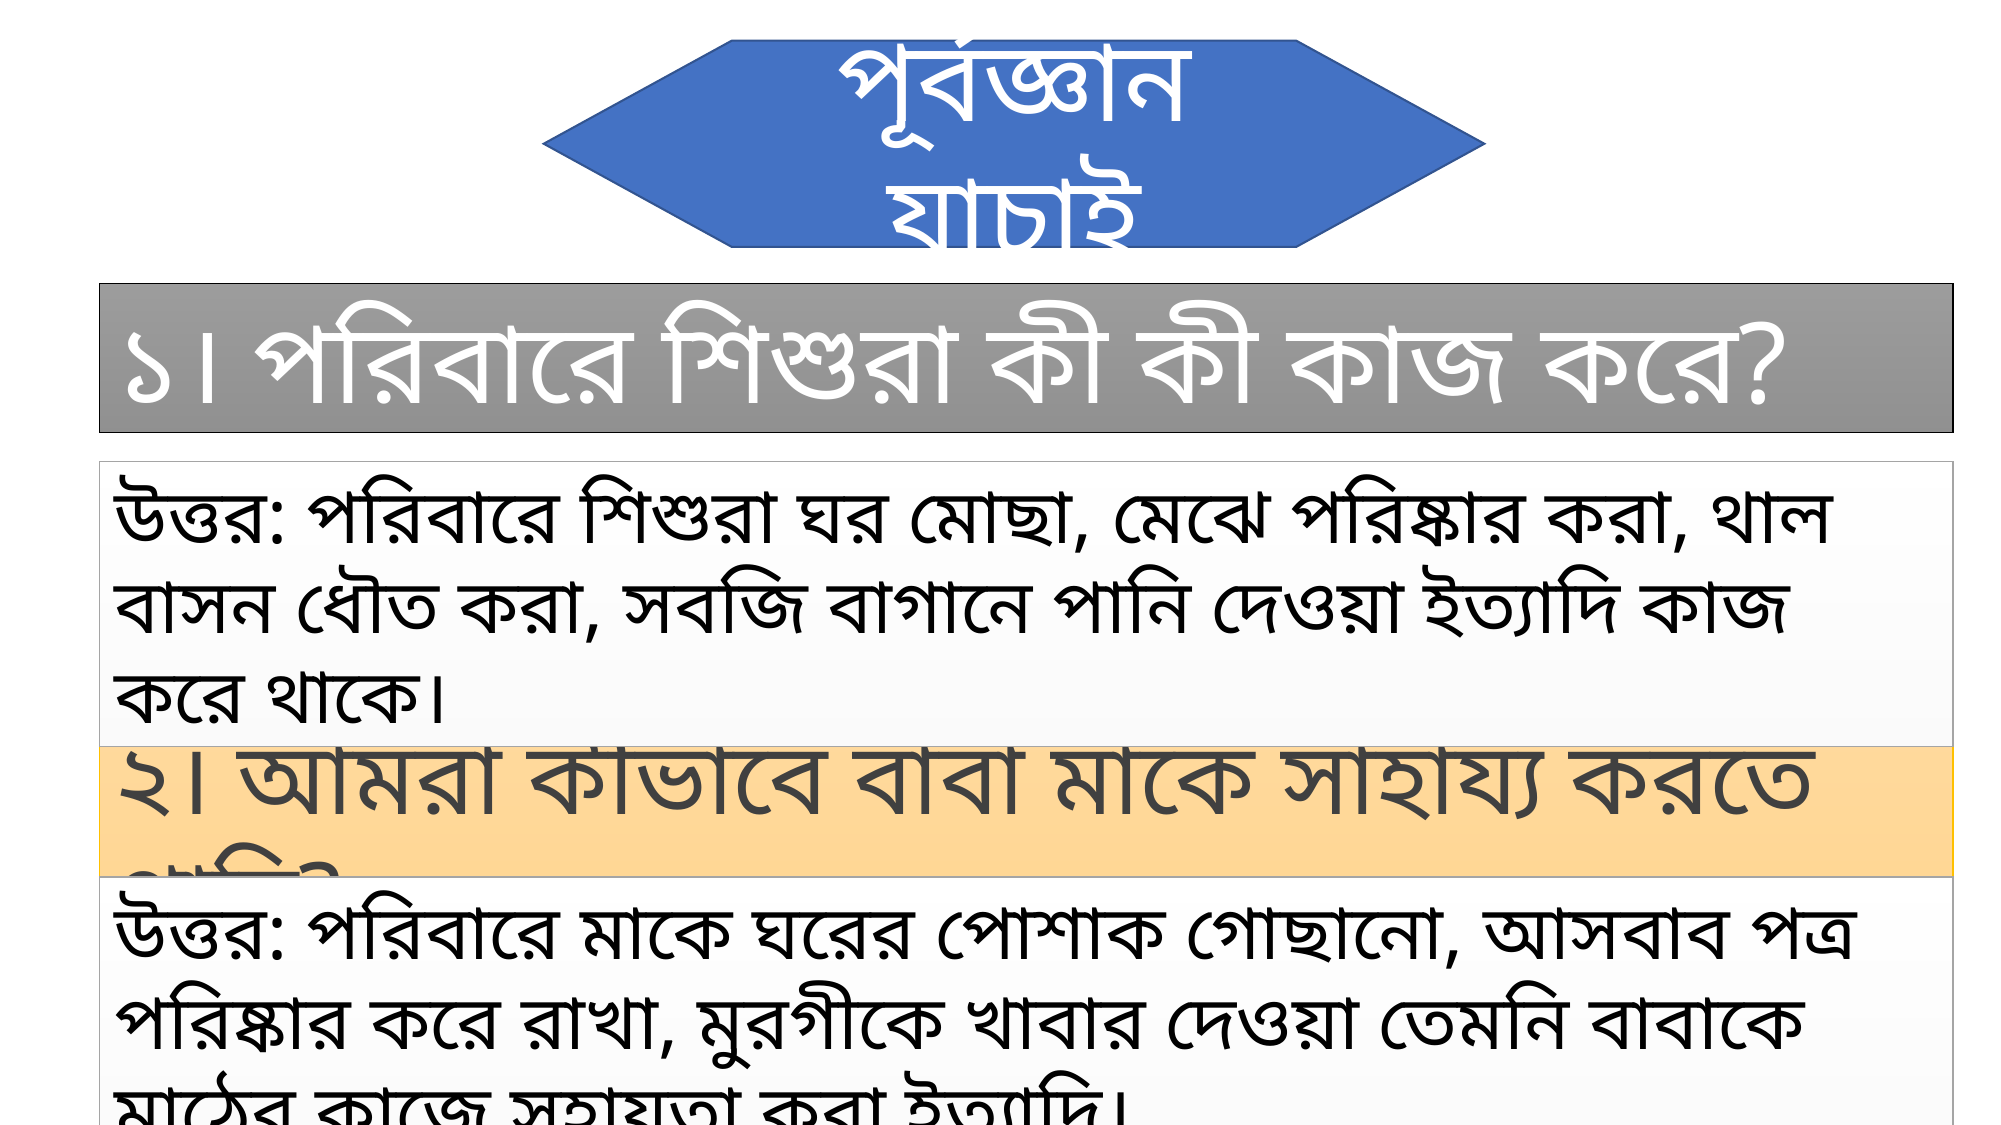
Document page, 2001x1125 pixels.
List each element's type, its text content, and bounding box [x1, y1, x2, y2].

text_box ১। পরিবারে শিশুরা কী কী কাজ করে? [99, 283, 1954, 433]
text_box পূর্বজ্ঞান যাচাই [541, 39, 1487, 248]
text_box ২। আমরা কীভাবে বাবা মাকে সাহায্য করতে পারি? [99, 747, 1954, 876]
text_box উত্তর: পরিবারে মাকে ঘরের পোশাক গোছানো, আসবাব পত্র পরিষ্কার করে রাখা, মুরগীকে খাবার দেওয়া তেমনি বাবাকে মাঠের কাজে সহায়তা করা ইত্যাদি। [99, 876, 1954, 1125]
text_box উত্তর: পরিবারে শিশুরা ঘর মোছা, মেঝে পরিষ্কার করা, থাল বাসন ধৌত করা, সবজি বাগানে পানি দেওয়া ইত্যাদি কাজ করে থাকে। [99, 461, 1954, 747]
